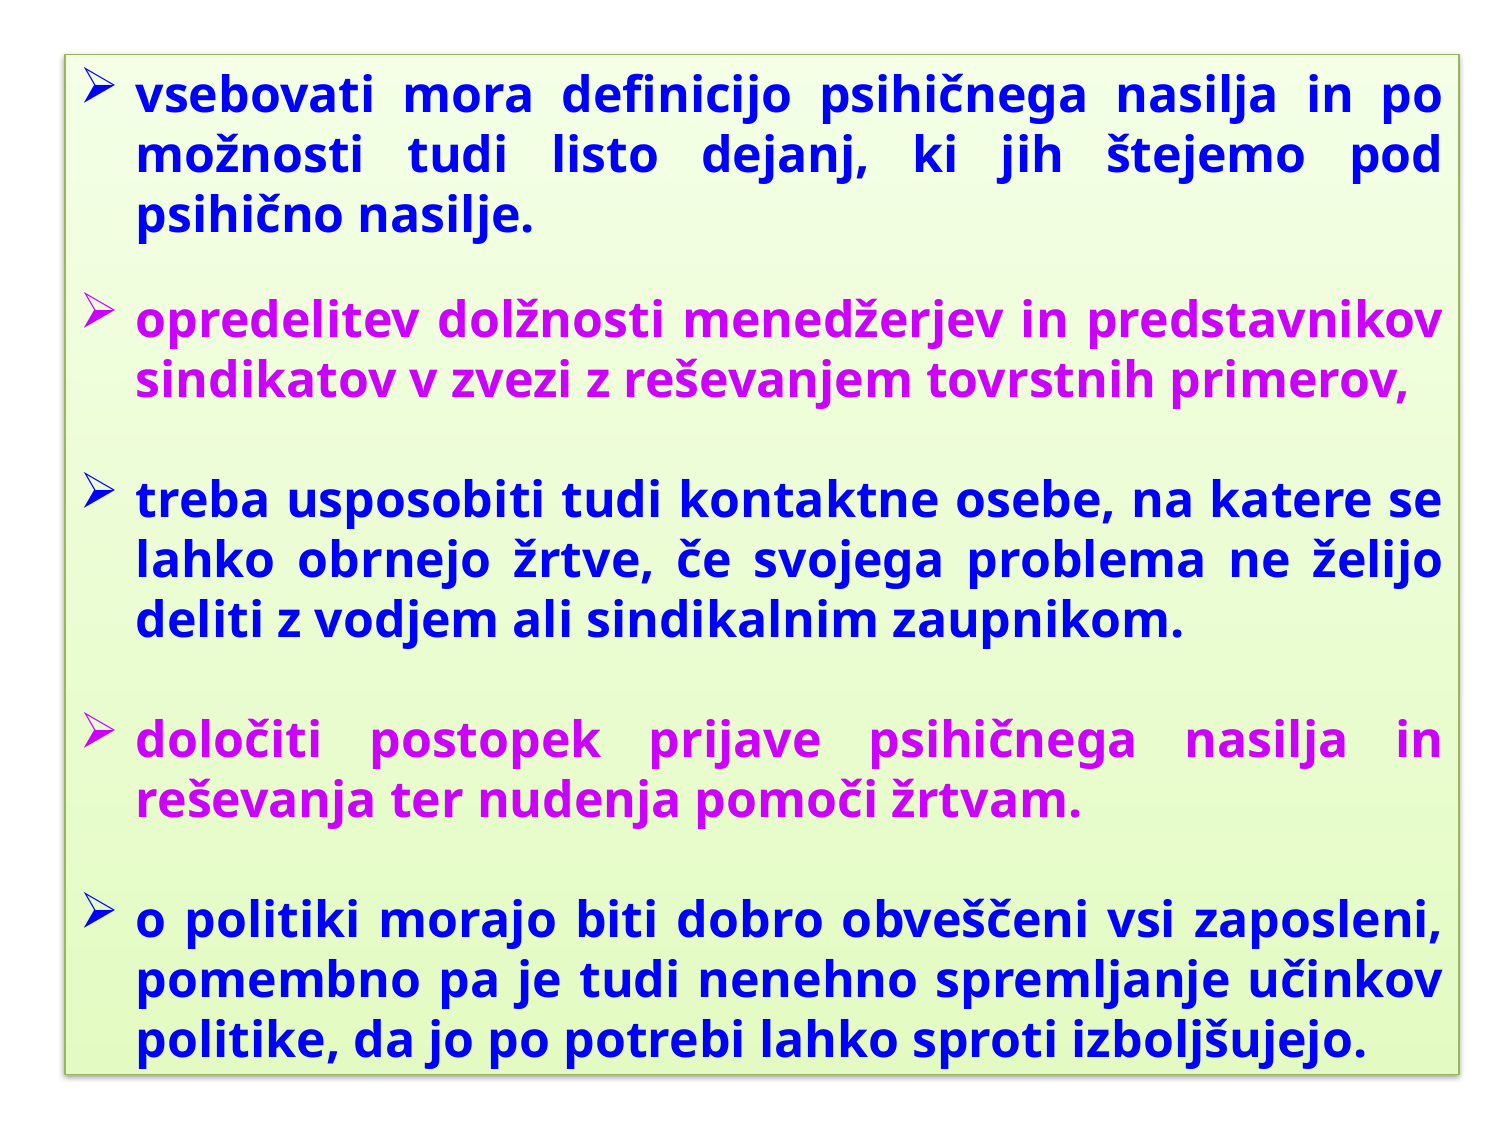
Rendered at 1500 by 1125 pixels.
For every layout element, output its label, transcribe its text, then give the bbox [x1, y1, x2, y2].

text_box vsebovati mora definicijo psihičnega nasilja in po možnosti tudi listo dejanj, ki jih štejemo pod psihično nasilje. opredelitev dolžnosti menedžerjev in predstavnikov sindikatov v zvezi z reševanjem tovrstnih primerov, treba usposobiti tudi kontaktne osebe, na katere se lahko obrnejo žrtve, če svojega problema ne želijo deliti z vodjem ali sindikalnim zaupnikom. določiti postopek prijave psihičnega nasilja in reševanja ter nudenja pomoči žrtvam. o politiki morajo biti dobro obveščeni vsi zaposleni, pomembno pa je tudi nenehno spremljanje učinkov politike, da jo po potrebi lahko sproti izboljšujejo. [64, 54, 1460, 1075]
